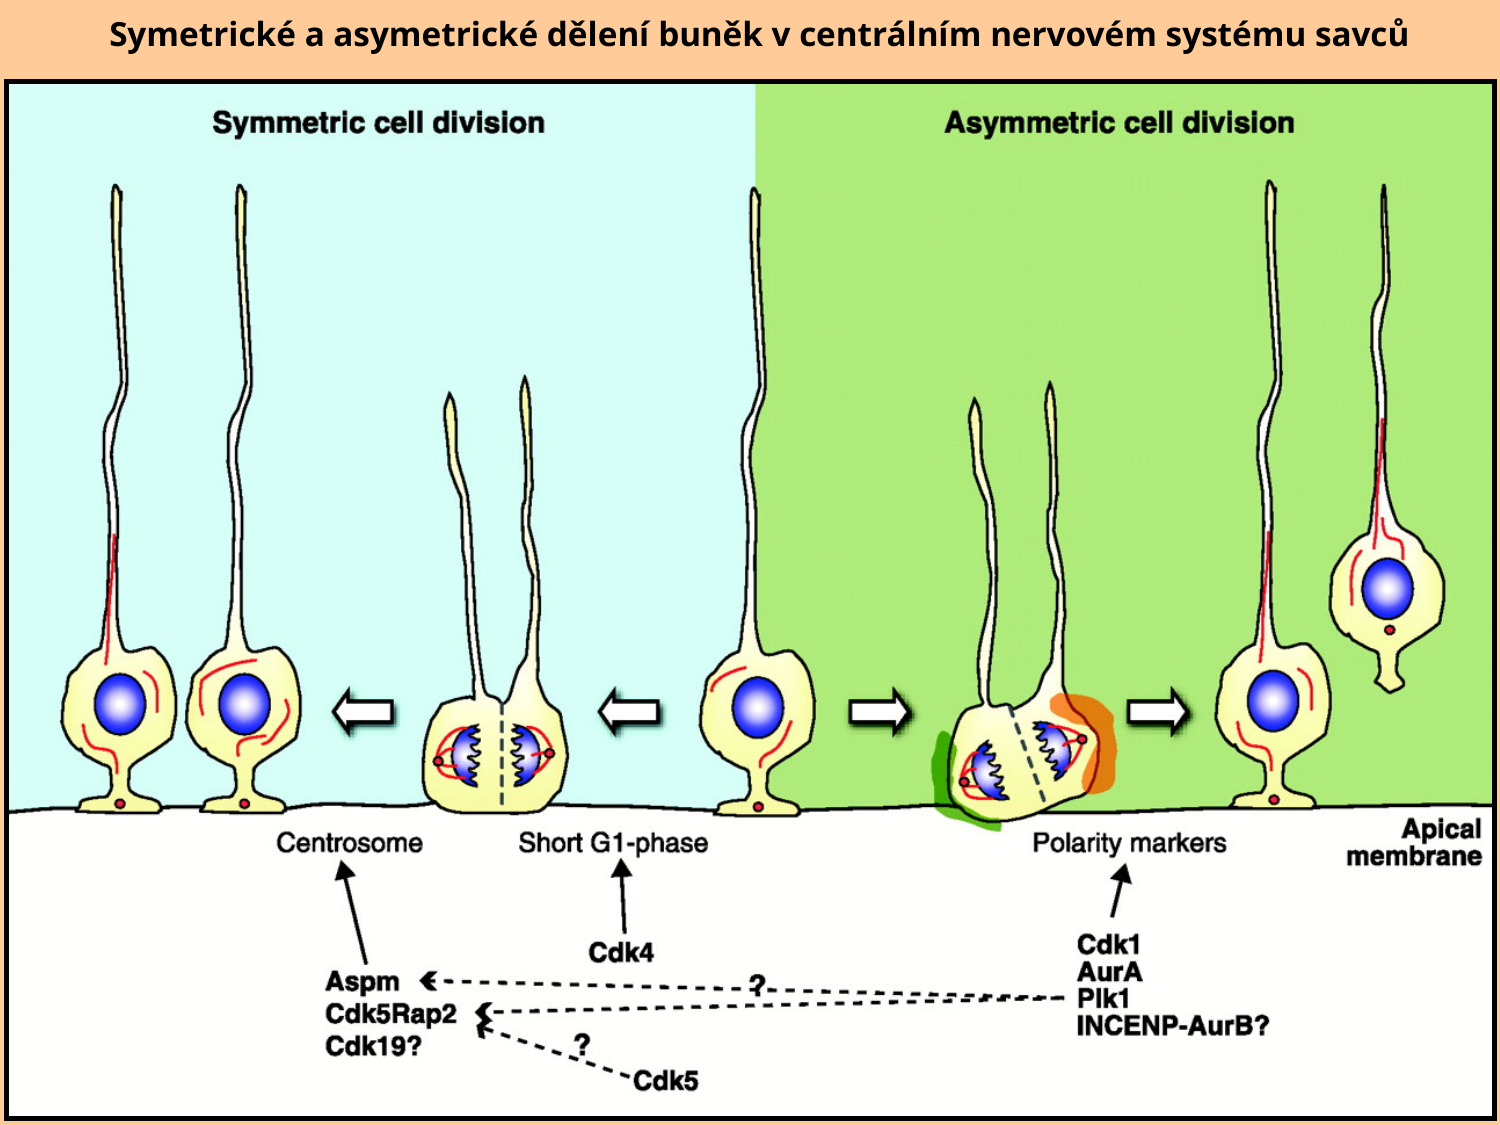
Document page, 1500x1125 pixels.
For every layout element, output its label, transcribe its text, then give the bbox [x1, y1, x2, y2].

text_box Symetrické a asymetrické dělení buněk v centrálním nervovém systému savců [94, 5, 1426, 61]
picture [8, 83, 1493, 1117]
